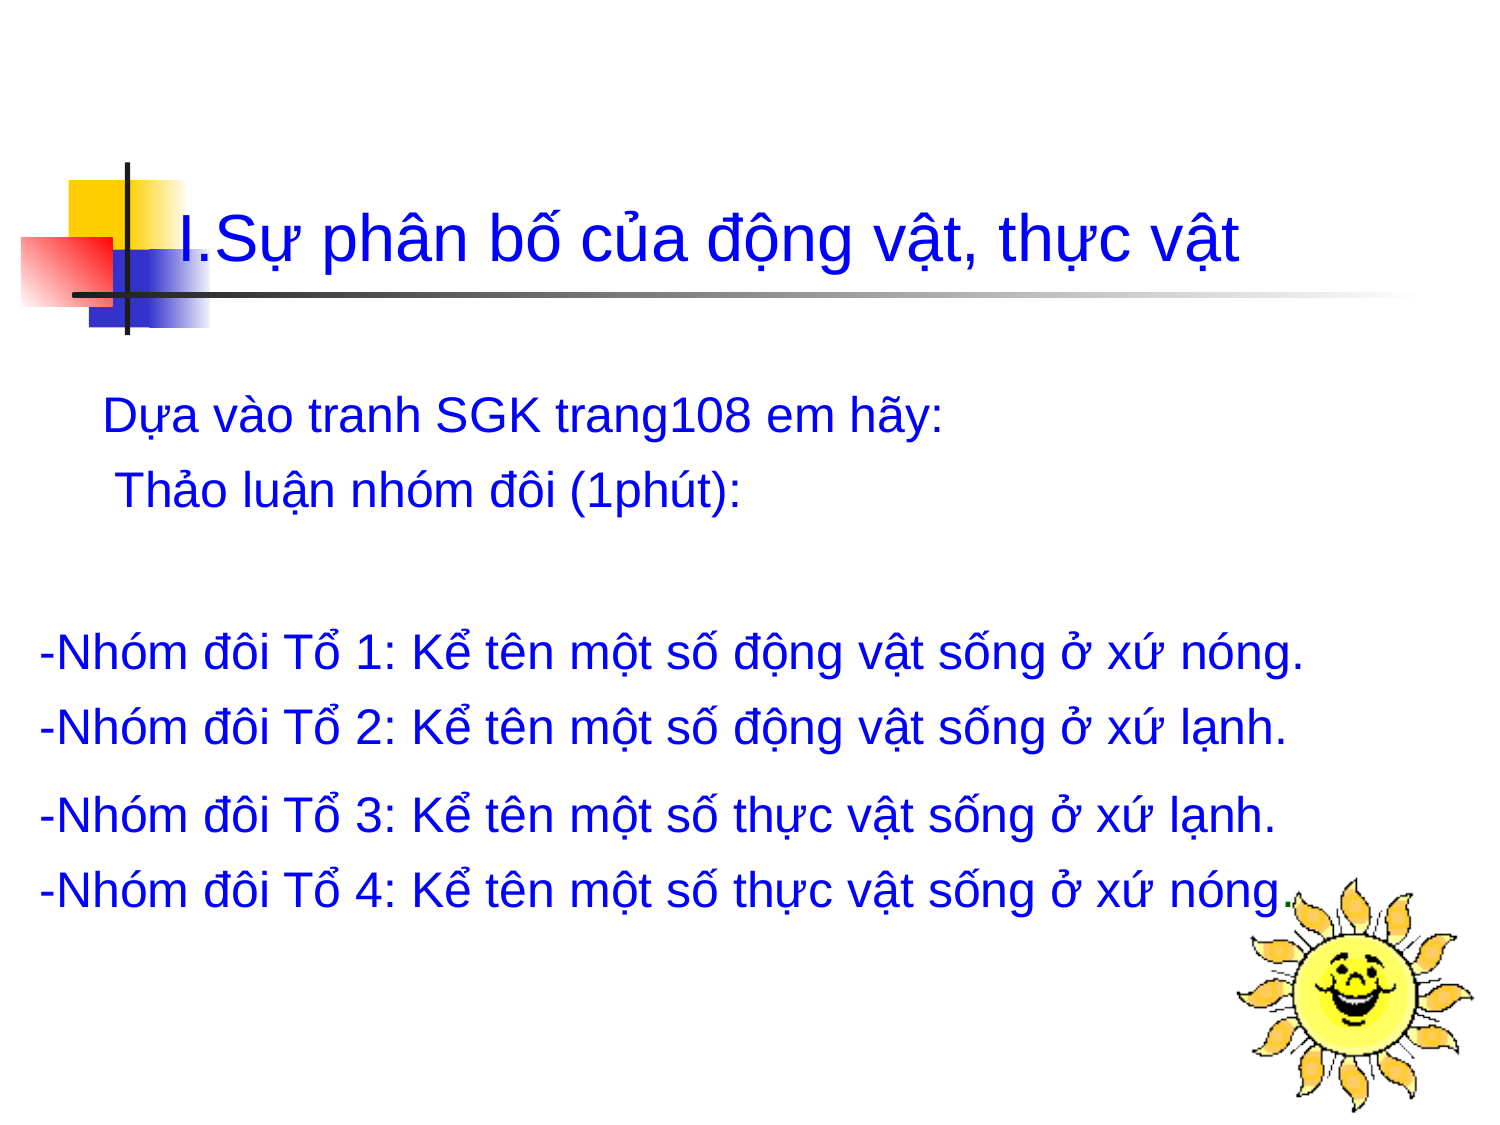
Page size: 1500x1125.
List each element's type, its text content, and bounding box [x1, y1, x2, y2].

text_box -Nhóm đôi Tổ 1: Kể tên một số động vật sống ở xứ nóng. [24, 612, 1350, 688]
picture [1212, 874, 1500, 1125]
text_box -Nhóm đôi Tổ 4: Kể tên một số thực vật sống ở xứ nóng. [24, 849, 1350, 925]
text_box -Nhóm đôi Tổ 2: Kể tên một số động vật sống ở xứ lạnh. [24, 687, 1338, 763]
text_box Thảo luận nhóm đôi (1phút): [99, 449, 825, 525]
text_box I.Sự phân bố của động vật, thực vật [162, 187, 1338, 283]
text_box -Nhóm đôi Tổ 3: Kể tên một số thực vật sống ở xứ lạnh. [24, 774, 1325, 849]
text_box Dựa vào tranh SGK trang108 em hãy: [87, 374, 974, 450]
